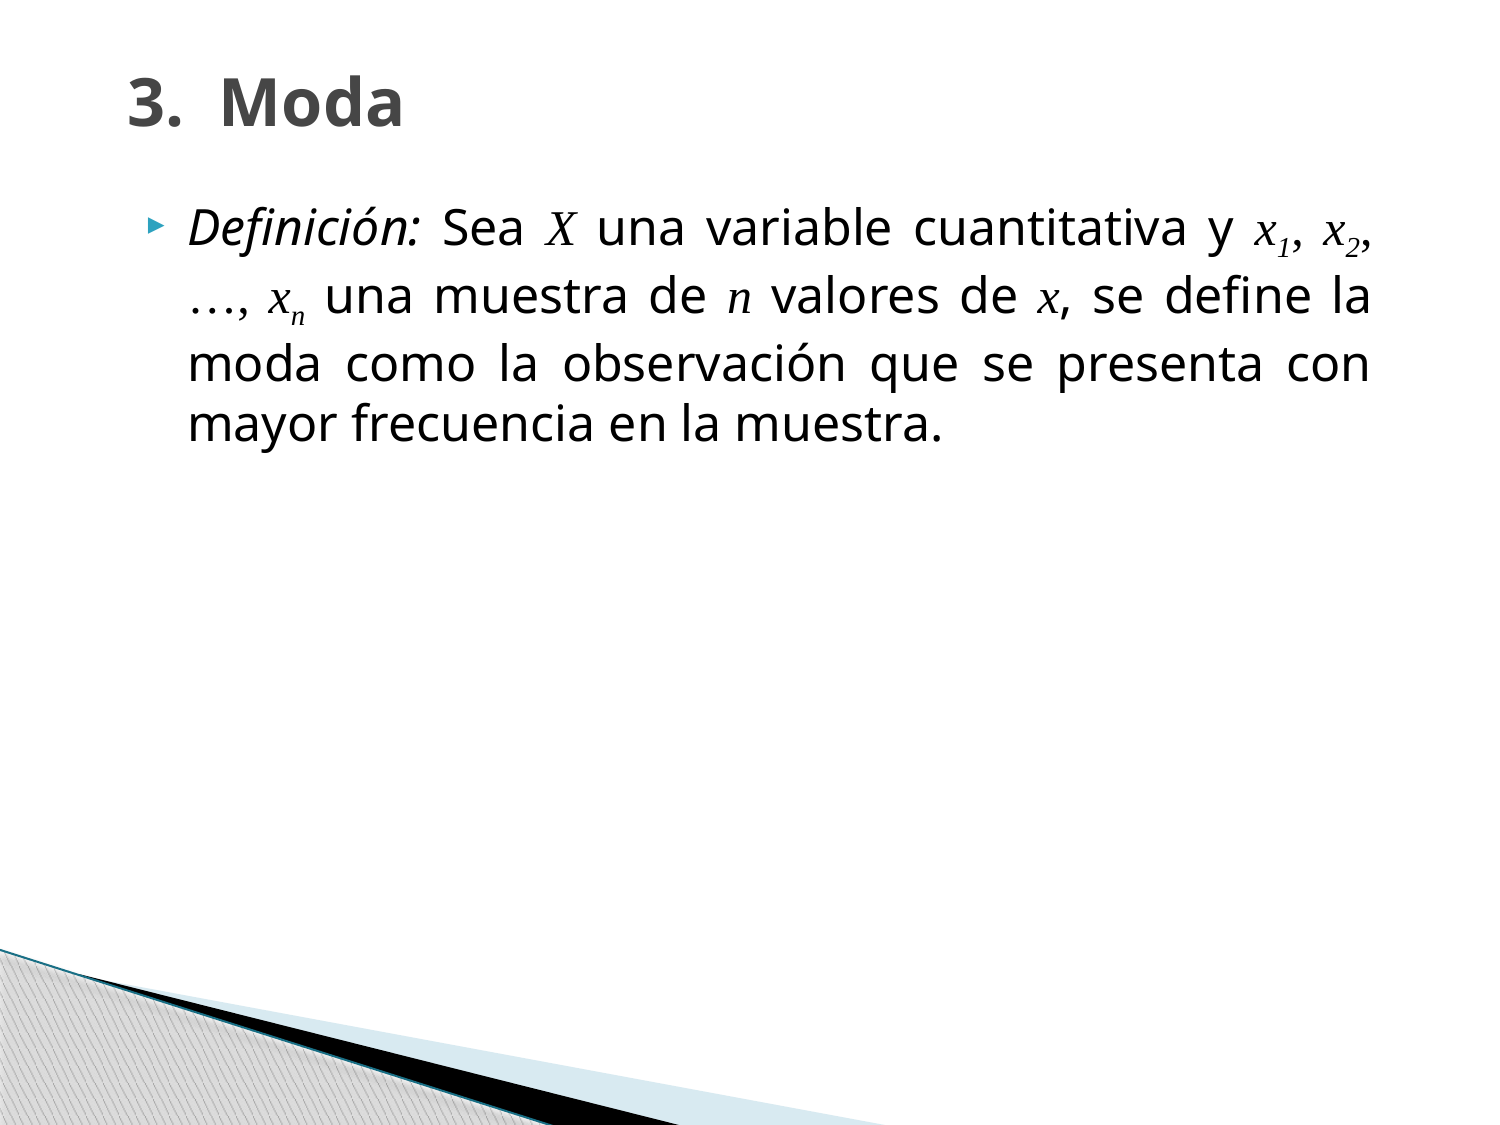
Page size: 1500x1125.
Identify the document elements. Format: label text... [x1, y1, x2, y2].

list Definición: Sea X una variable cuantitativa y x1, x2, …, xn una muestra de n valores de x, se define la moda como la observación que se presenta con mayor frecuencia en la muestra. [112, 200, 1388, 1000]
title 3. Moda [112, 0, 1388, 200]
